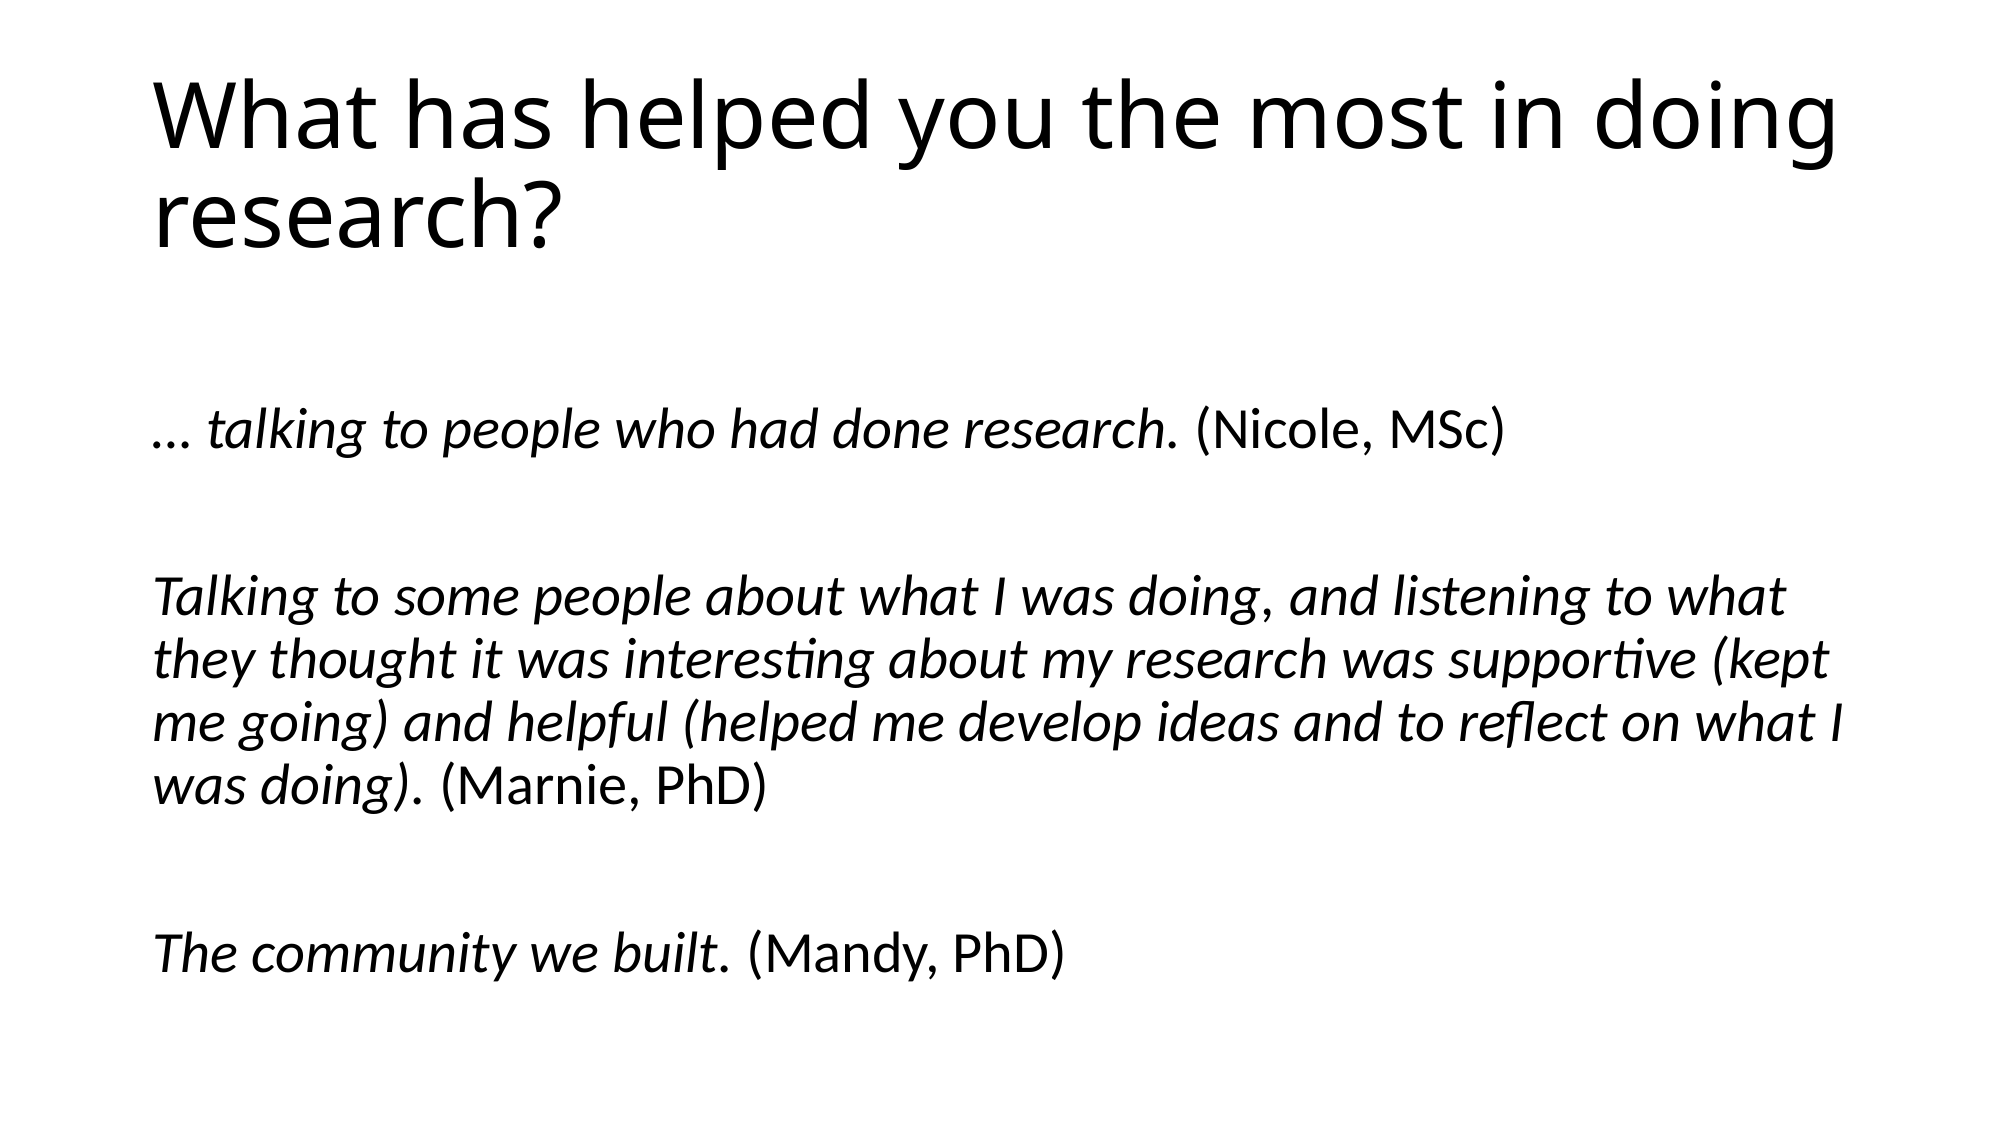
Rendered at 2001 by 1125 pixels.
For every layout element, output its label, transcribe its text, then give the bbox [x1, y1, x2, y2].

list … talking to people who had done research. (Nicole, MSc) Talking to some people about what I was doing, and listening to what they thought it was interesting about my research was supportive (kept me going) and helpful (helped me develop ideas and to reflect on what I was doing). (Marnie, PhD) The community we built. (Mandy, PhD) [137, 299, 1863, 1014]
title What has helped you the most in doing research? [137, 59, 1863, 278]
